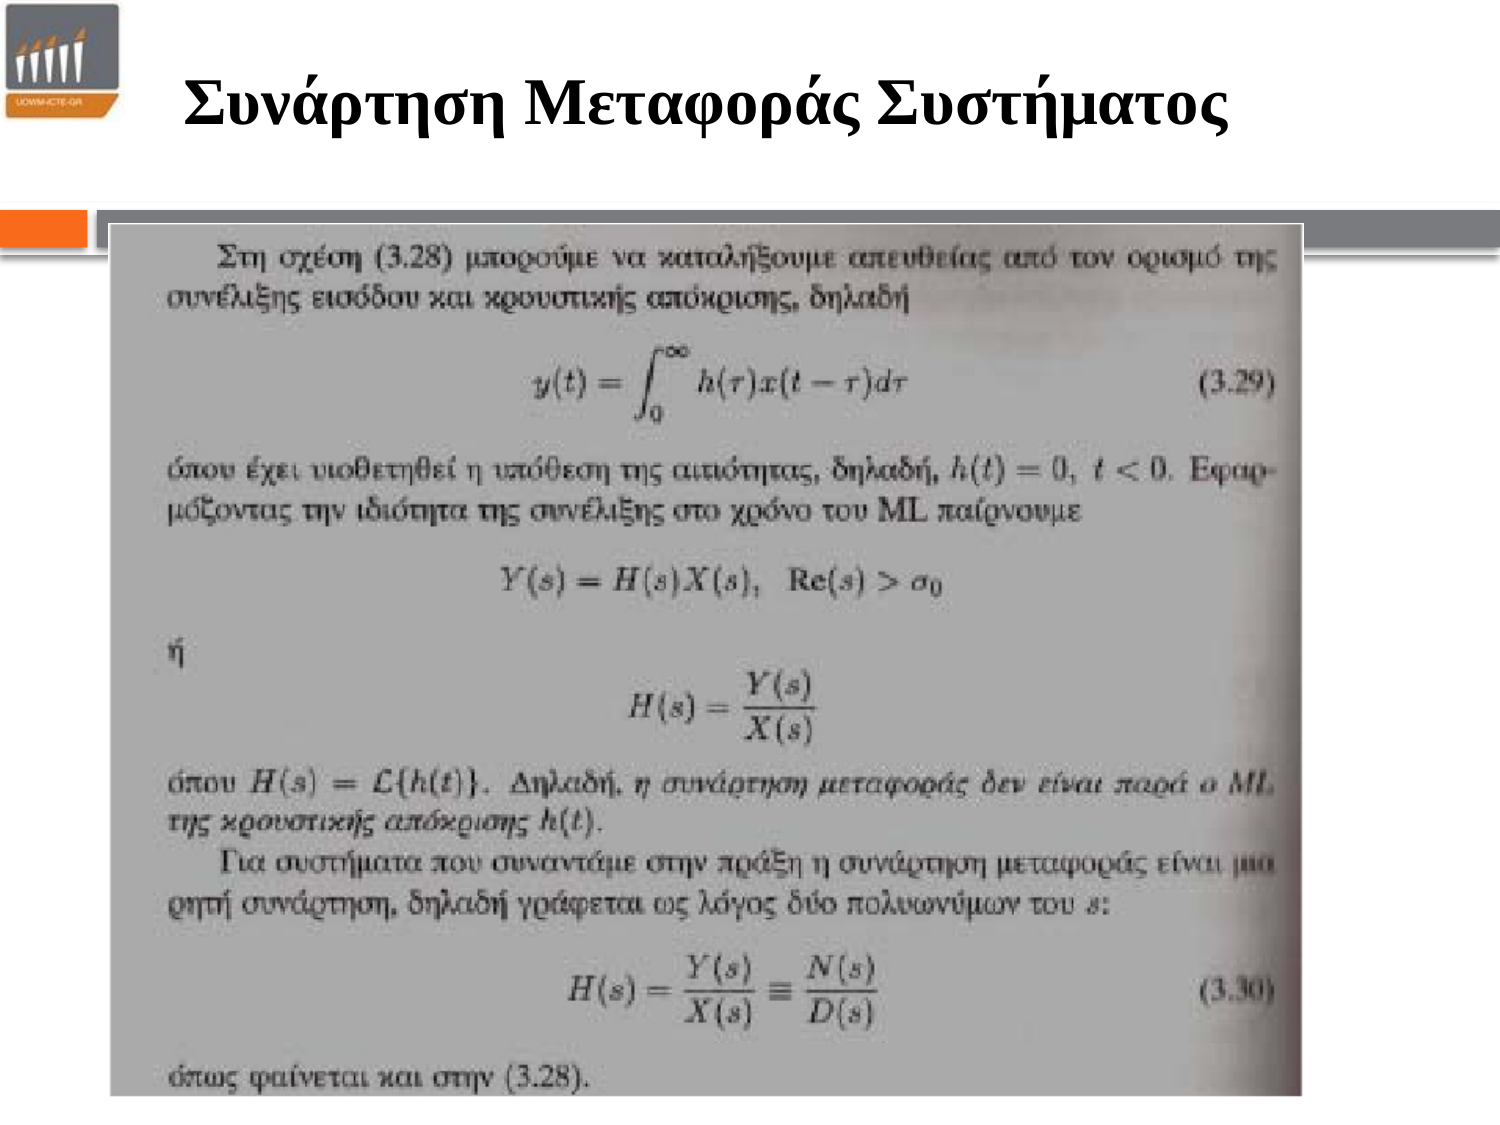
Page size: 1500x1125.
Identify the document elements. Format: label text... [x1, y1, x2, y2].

picture [108, 223, 1304, 1099]
text_box Συνάρτηση Μεταφοράς Συστήματος [183, 64, 1229, 146]
picture [0, 0, 125, 124]
